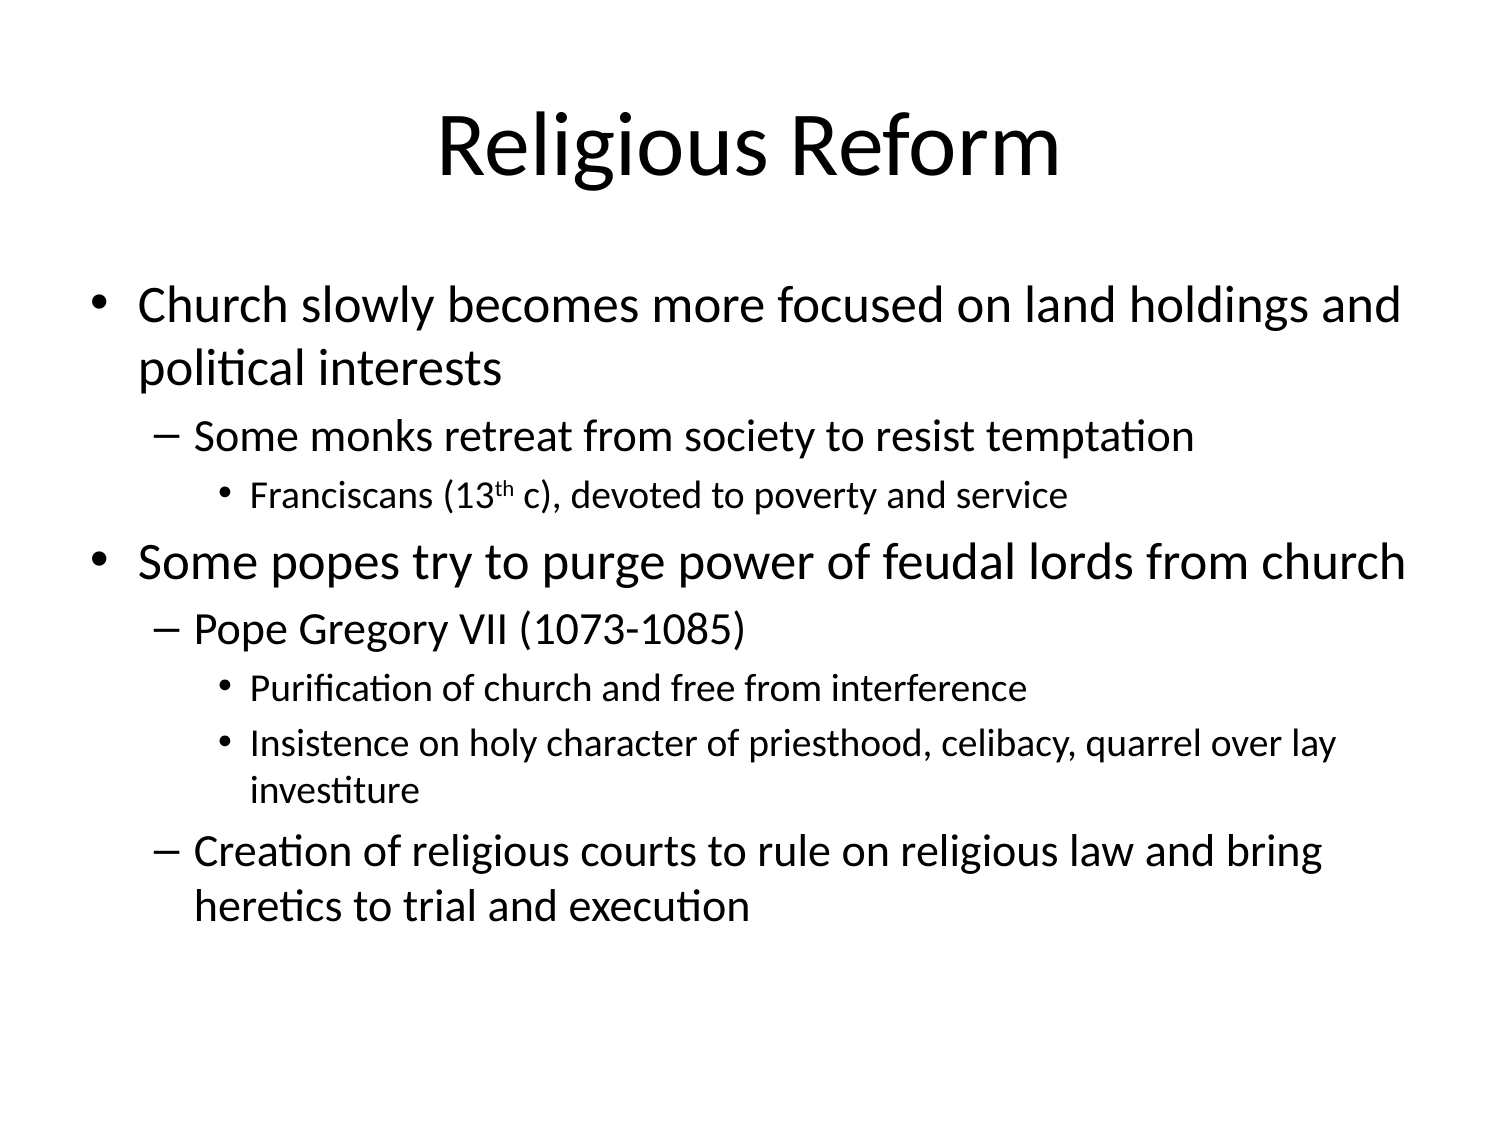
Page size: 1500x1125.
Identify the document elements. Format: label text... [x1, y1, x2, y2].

list Church slowly becomes more focused on land holdings and political interests Some monks retreat from society to resist temptation Franciscans (13th c), devoted to poverty and service Some popes try to purge power of feudal lords from church Pope Gregory VII (1073-1085) Purification of church and free from interference Insistence on holy character of priesthood, celibacy, quarrel over lay investiture Creation of religious courts to rule on religious law and bring heretics to trial and execution [75, 262, 1425, 1005]
title Religious Reform [75, 45, 1425, 233]
